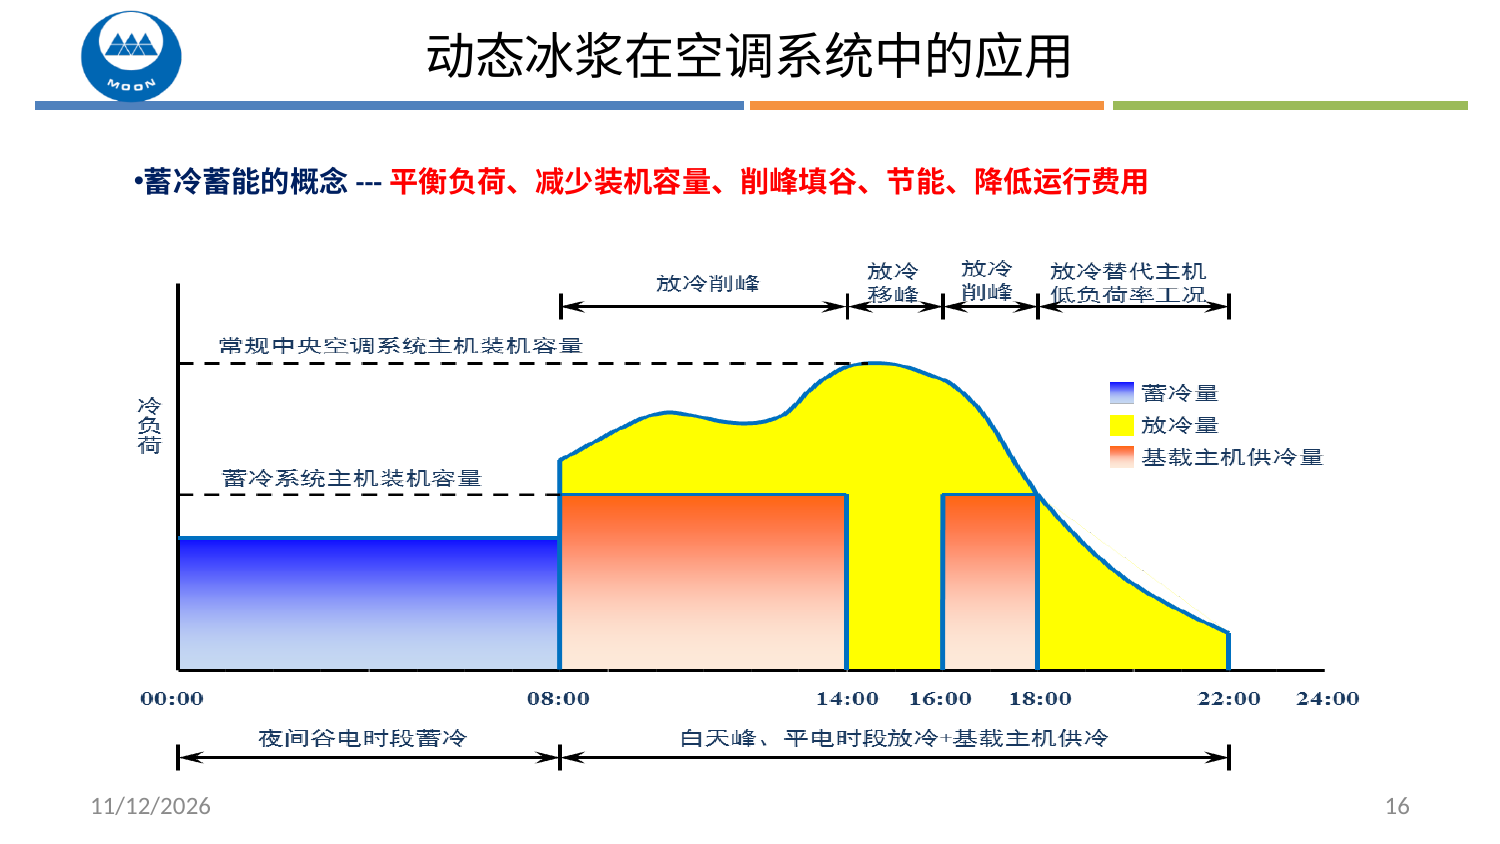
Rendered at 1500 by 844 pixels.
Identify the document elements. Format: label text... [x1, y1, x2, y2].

picture [118, 249, 1384, 776]
text_box 动态冰浆在空调系统中的应用 [187, 14, 1313, 95]
text_box 蓄冷蓄能的概念---平衡负荷、减少装机容量、削峰填谷、节能、降低运行费用 [118, 138, 1457, 206]
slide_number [75, 782, 425, 827]
slide_number 16 [1074, 782, 1425, 827]
picture [75, 6, 192, 106]
